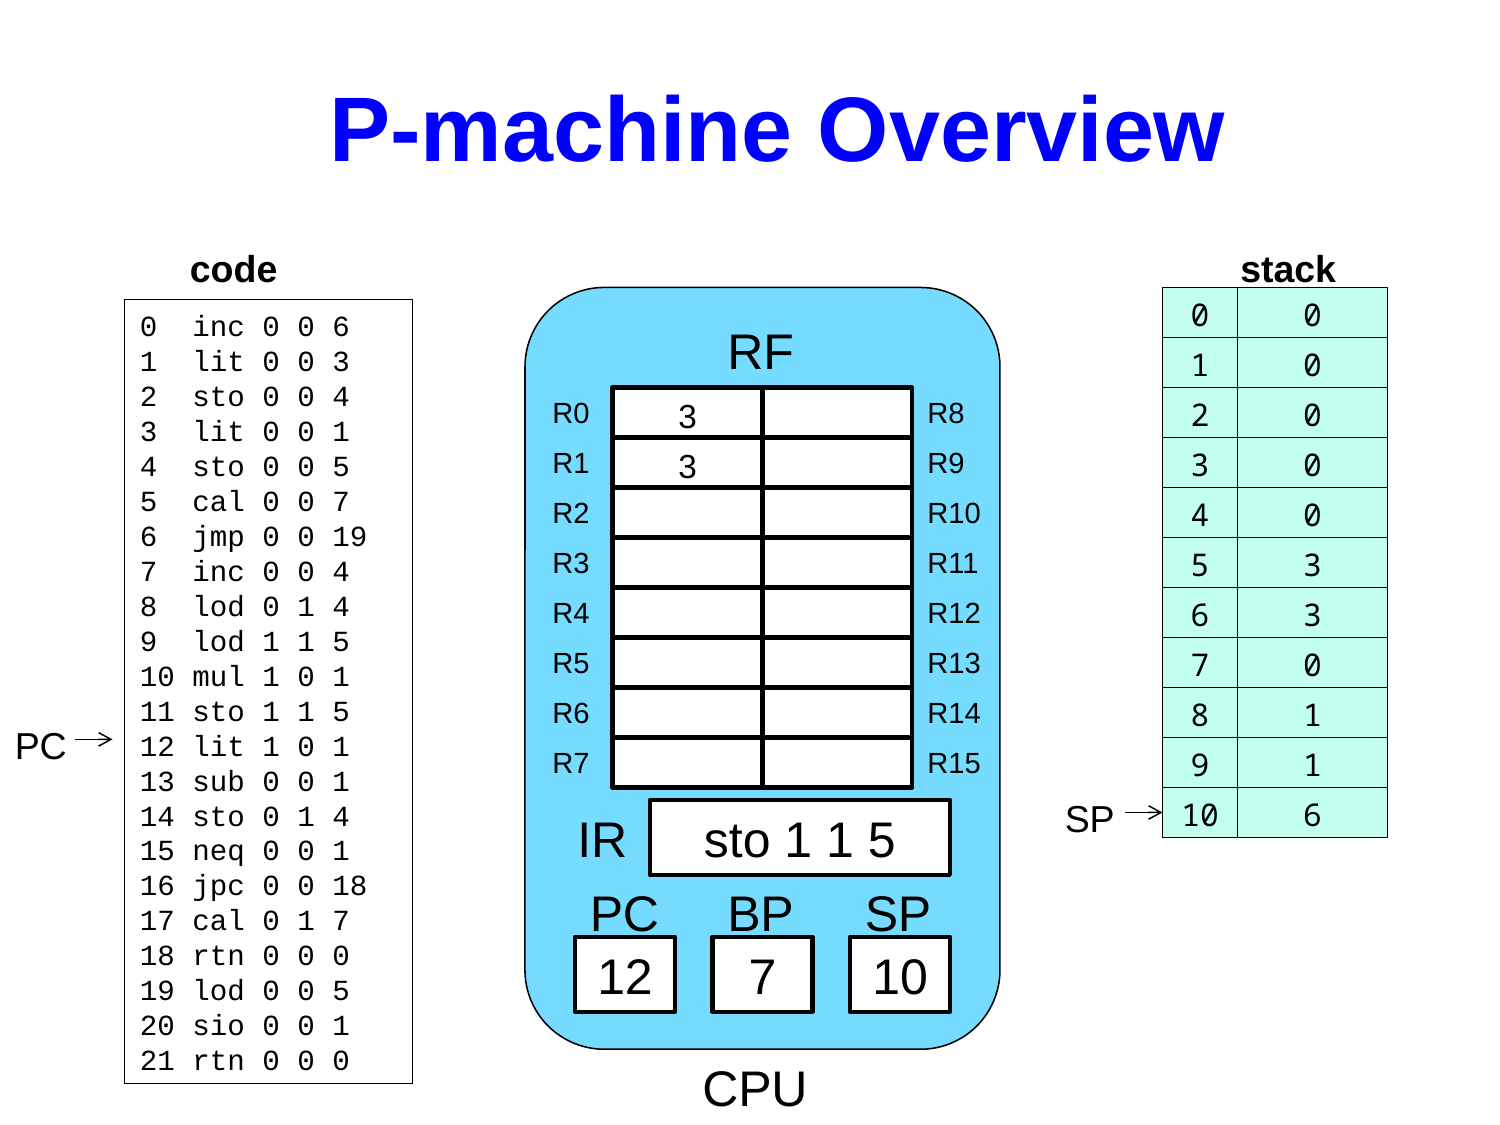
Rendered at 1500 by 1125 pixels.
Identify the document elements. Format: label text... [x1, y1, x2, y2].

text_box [1162, 344, 1388, 387]
text_box [760, 435, 912, 485]
text_box R2 [537, 487, 613, 537]
text_box [760, 535, 912, 585]
text_box PC [575, 874, 700, 949]
text_box [760, 385, 914, 435]
text_box [760, 735, 914, 790]
text_box R1 [537, 438, 613, 487]
text_box SP [849, 874, 975, 949]
text_box 0 inc 0 0 6 1 lit 0 0 3 2 sto 0 0 4 3 lit 0 0 1 4 sto 0 0 5 5 cal 0 0 7 6 jmp 0 0 19 7 inc 0 0 4 8 lod 0 1 4 9 lod 1 1 5 10 mul 1 0 1 11 sto 1 1 5 12 lit 1 0 1 13 sub 0 0 1 14 sto 0 1 4 15 neq 0 0 1 16 jpc 0 0 18 17 cal 0 1 7 18 rtn 0 0 0 19 lod 0 0 5 20 sio 0 0 1 21 rtn 0 0 0 [124, 299, 413, 1084]
text_box R7 [537, 737, 613, 788]
text_box RF [712, 312, 838, 388]
text_box R14 [912, 687, 1000, 737]
text_box 3 [613, 435, 760, 485]
text_box 3 [610, 385, 760, 435]
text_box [1162, 687, 1388, 737]
text_box R8 [912, 387, 988, 437]
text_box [0, 714, 113, 776]
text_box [1162, 487, 1388, 537]
text_box [760, 585, 912, 635]
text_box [1162, 787, 1388, 838]
text_box [613, 535, 760, 585]
text_box R11 [912, 537, 1000, 587]
text_box [760, 685, 912, 735]
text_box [1162, 387, 1388, 437]
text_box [1049, 787, 1163, 849]
text_box [760, 635, 912, 685]
text_box code [175, 237, 293, 298]
text_box [524, 287, 1000, 1050]
text_box 10 [848, 935, 952, 1014]
text_box sto 1 1 5 [648, 798, 952, 877]
text_box CPU [687, 1049, 825, 1124]
text_box R0 [537, 387, 613, 438]
text_box 12 [573, 935, 677, 1014]
text_box 7 [710, 935, 815, 1014]
text_box R12 [912, 587, 1000, 637]
text_box P-machine Overview [279, 62, 1242, 188]
text_box [613, 585, 760, 635]
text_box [1162, 537, 1388, 587]
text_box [1162, 287, 1388, 338]
text_box BP [712, 874, 838, 949]
text_box R15 [912, 737, 1000, 788]
text_box [610, 735, 760, 790]
text_box R5 [537, 637, 613, 687]
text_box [1162, 587, 1388, 637]
text_box R3 [537, 537, 613, 587]
text_box [613, 485, 760, 535]
text_box R6 [537, 687, 613, 737]
text_box [613, 635, 760, 685]
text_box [1162, 437, 1388, 487]
text_box R4 [537, 587, 613, 637]
text_box R13 [912, 637, 1000, 687]
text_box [1162, 637, 1388, 687]
text_box R10 [912, 487, 1000, 537]
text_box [1162, 737, 1388, 787]
text_box [613, 685, 760, 735]
text_box stack [1225, 237, 1351, 285]
text_box [760, 485, 912, 535]
text_box IR [562, 799, 688, 875]
text_box R9 [912, 437, 988, 487]
